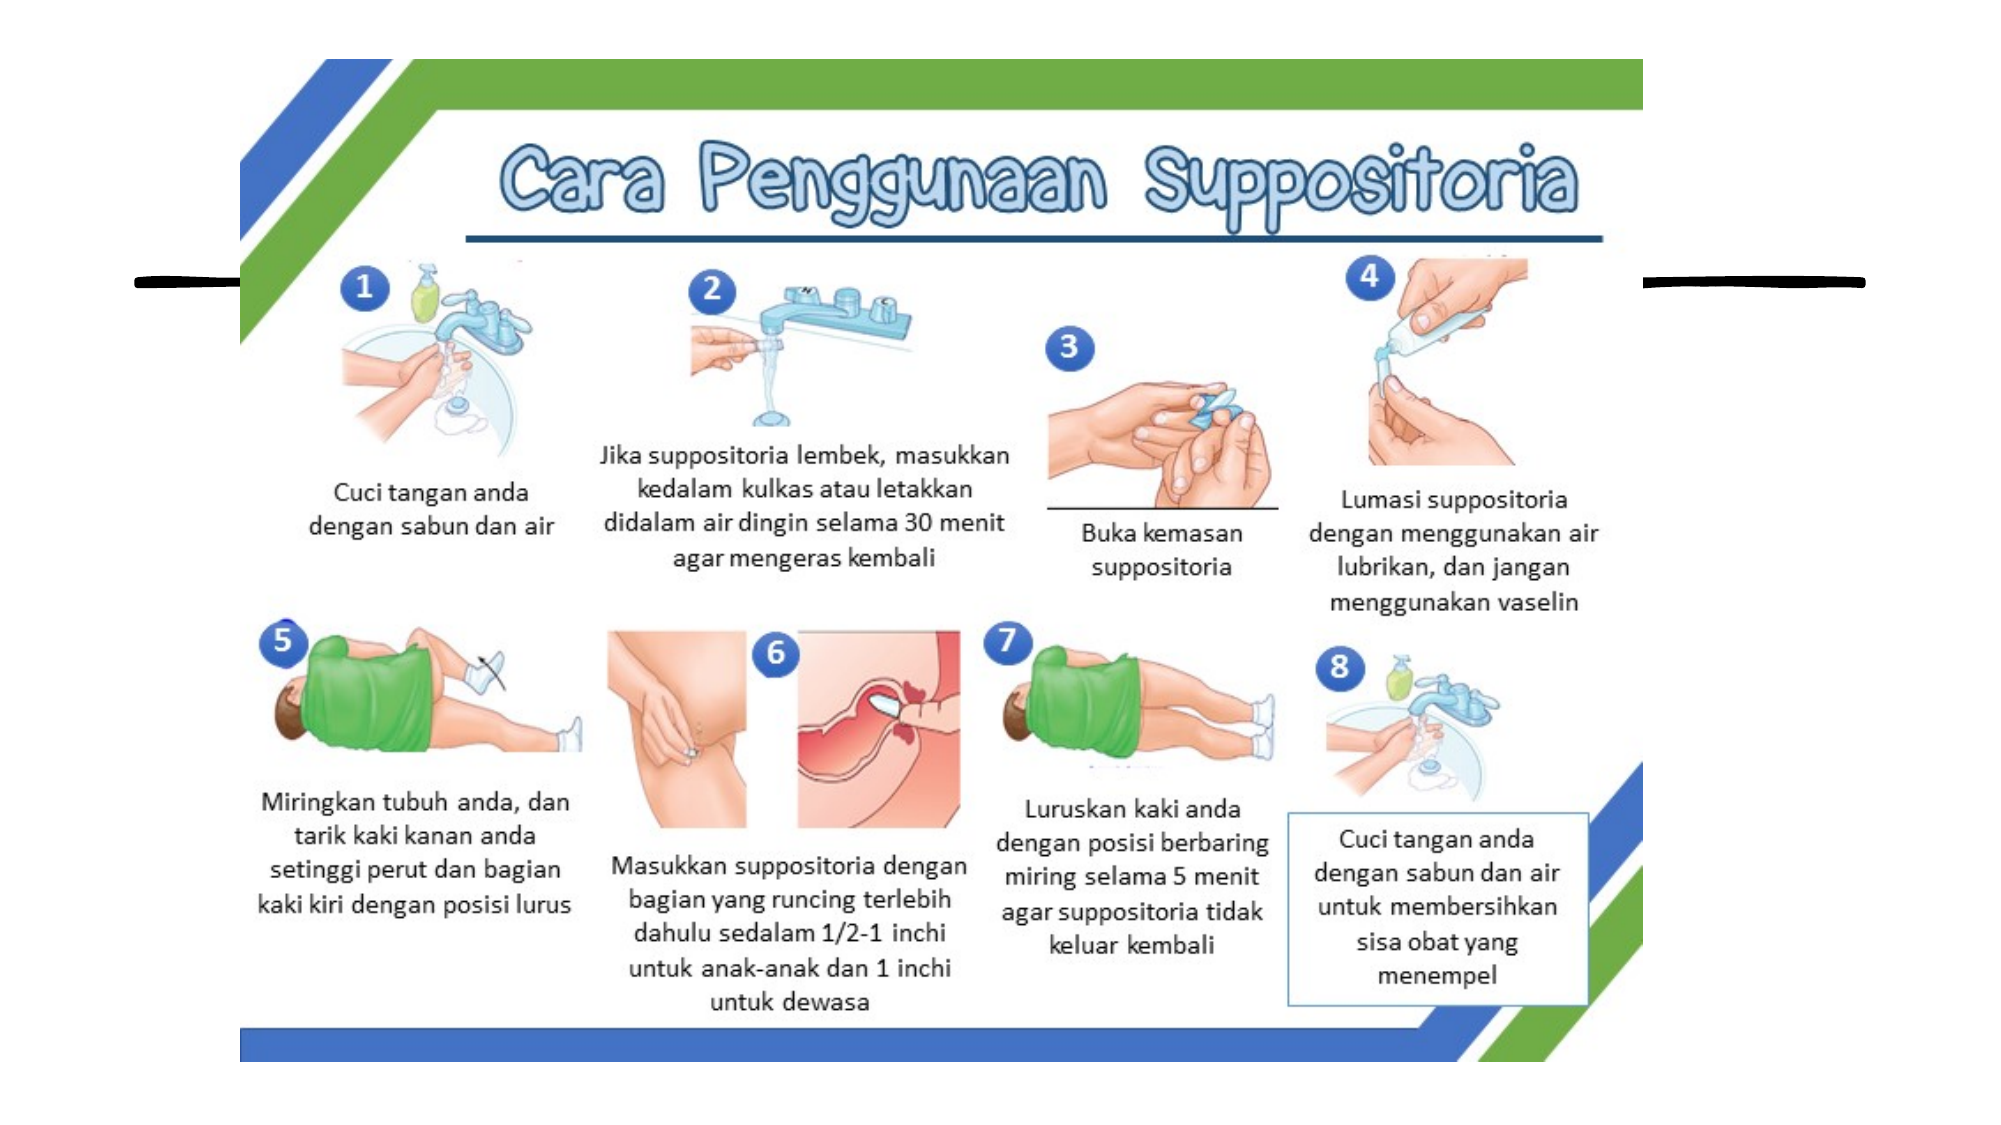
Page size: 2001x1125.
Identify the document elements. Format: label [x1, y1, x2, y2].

list [239, 59, 1643, 1062]
